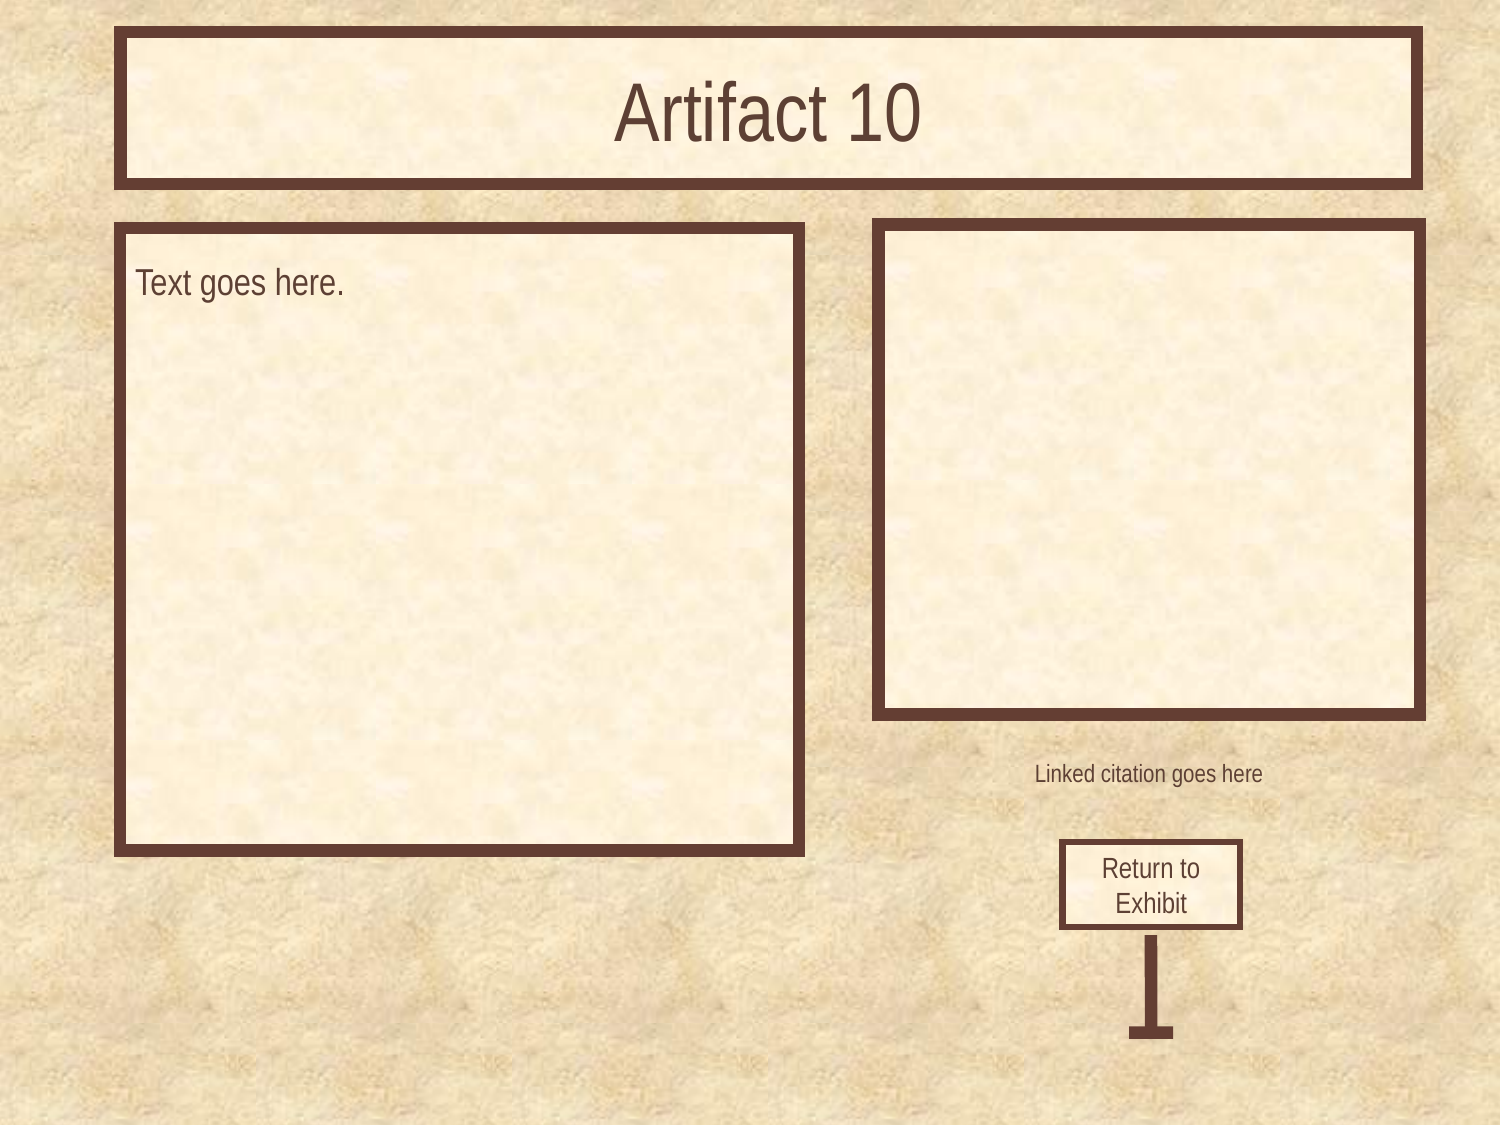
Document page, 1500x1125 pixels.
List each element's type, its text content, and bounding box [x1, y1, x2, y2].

text_box [878, 224, 1421, 715]
text_box Return to Exhibit [1062, 842, 1240, 927]
text_box Linked citation goes here [874, 750, 1425, 796]
text_box Text goes here. [120, 228, 800, 851]
title Artifact 10 [120, 31, 1418, 185]
picture [0, 0, 1500, 1125]
